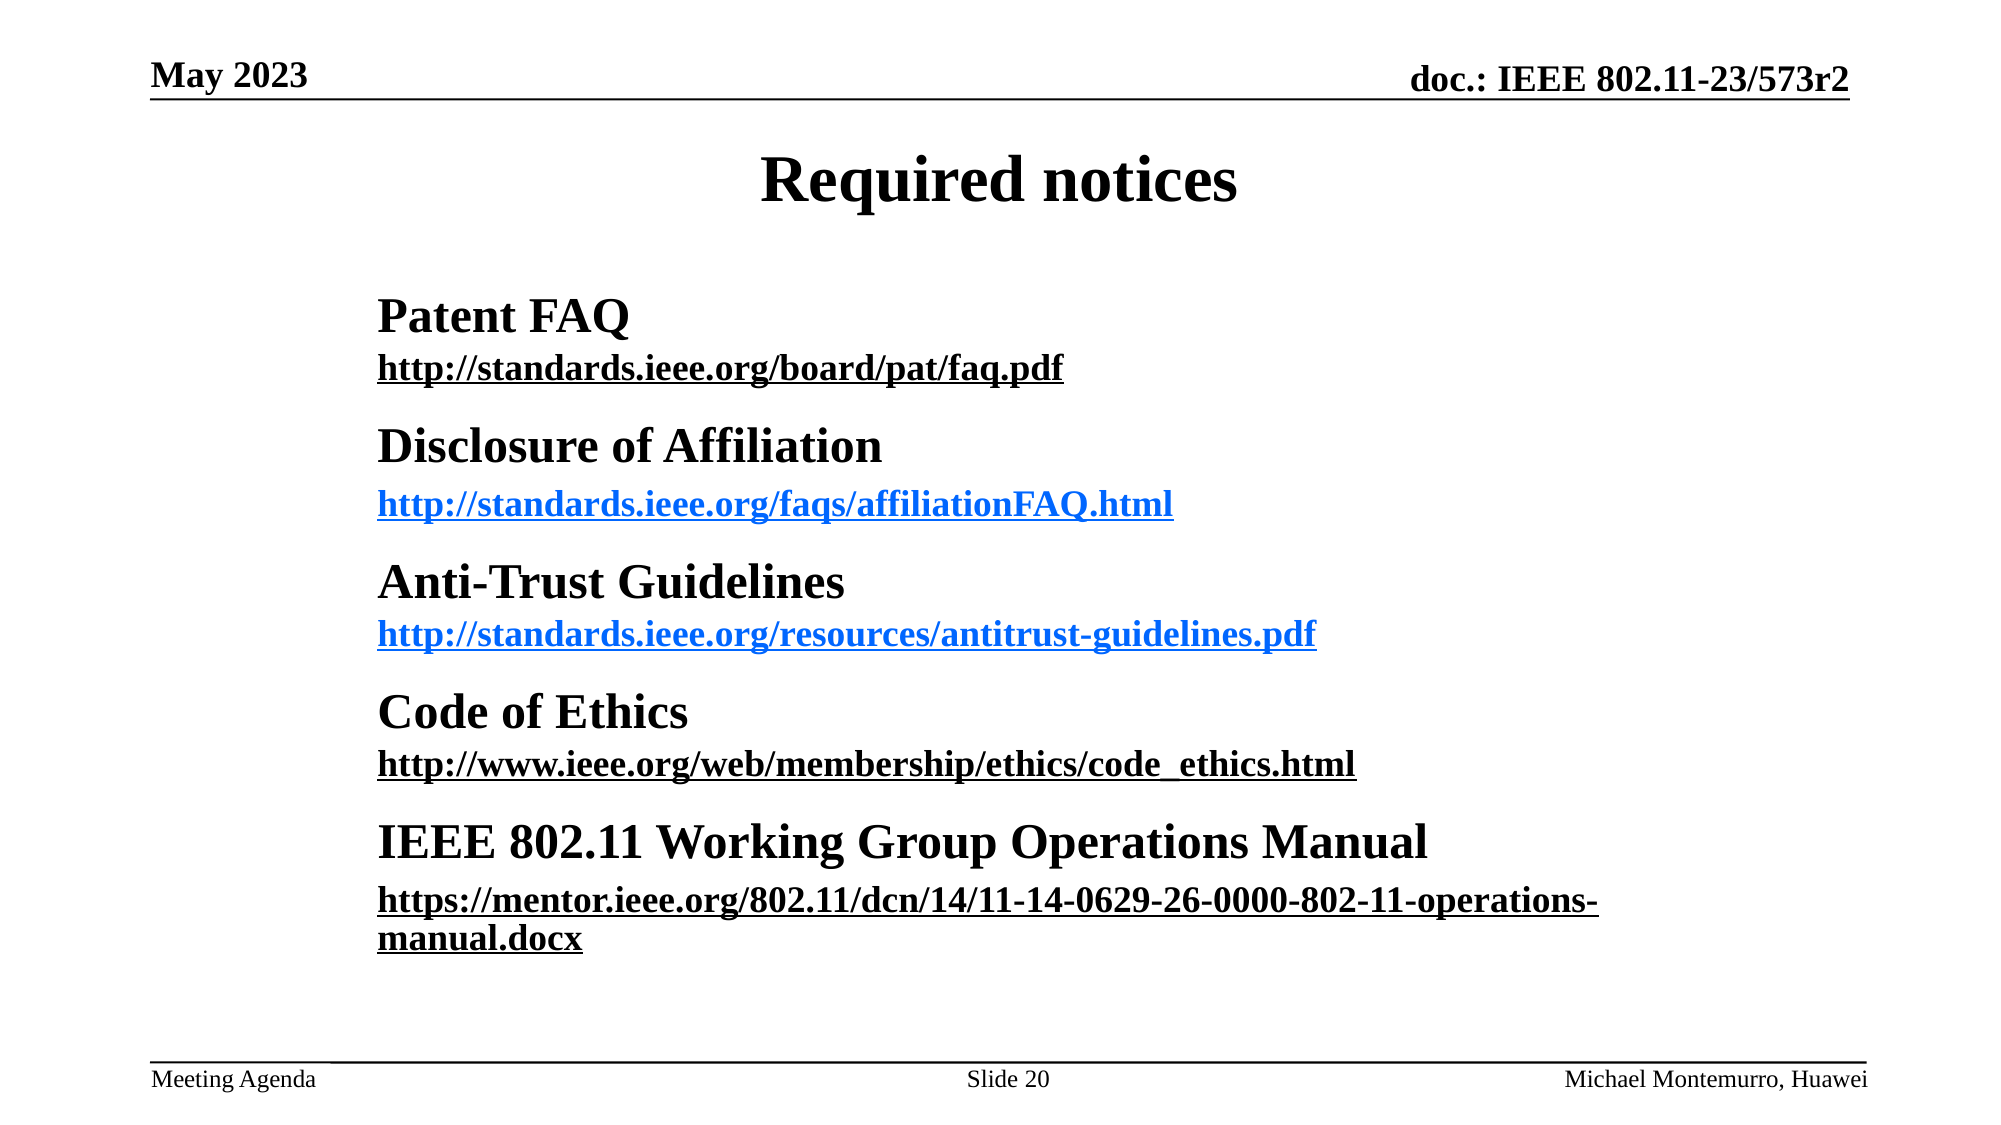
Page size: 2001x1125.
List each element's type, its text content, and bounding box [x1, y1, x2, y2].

slide_number Slide 20 [964, 1061, 1053, 1093]
text_box Patent FAQ http://standards.ieee.org/board/pat/faq.pdf Disclosure of Affiliation http://standards.ieee.org/faqs/affiliationFAQ.html Anti-Trust Guidelines http://standards.ieee.org/resources/antitrust-guidelines.pdf Code of Ethics http://www.ieee.org/web/membership/ethics/code_ethics.html IEEE 802.11 Working Group Operations Manual https://mentor.ieee.org/802.11/dcn/14/11-14-0629-26-0000-802-11-operations-manual.docx [362, 275, 1638, 1050]
text_box Required notices [362, 87, 1638, 263]
footer Michael Montemurro, Huawei [1266, 1061, 1869, 1093]
